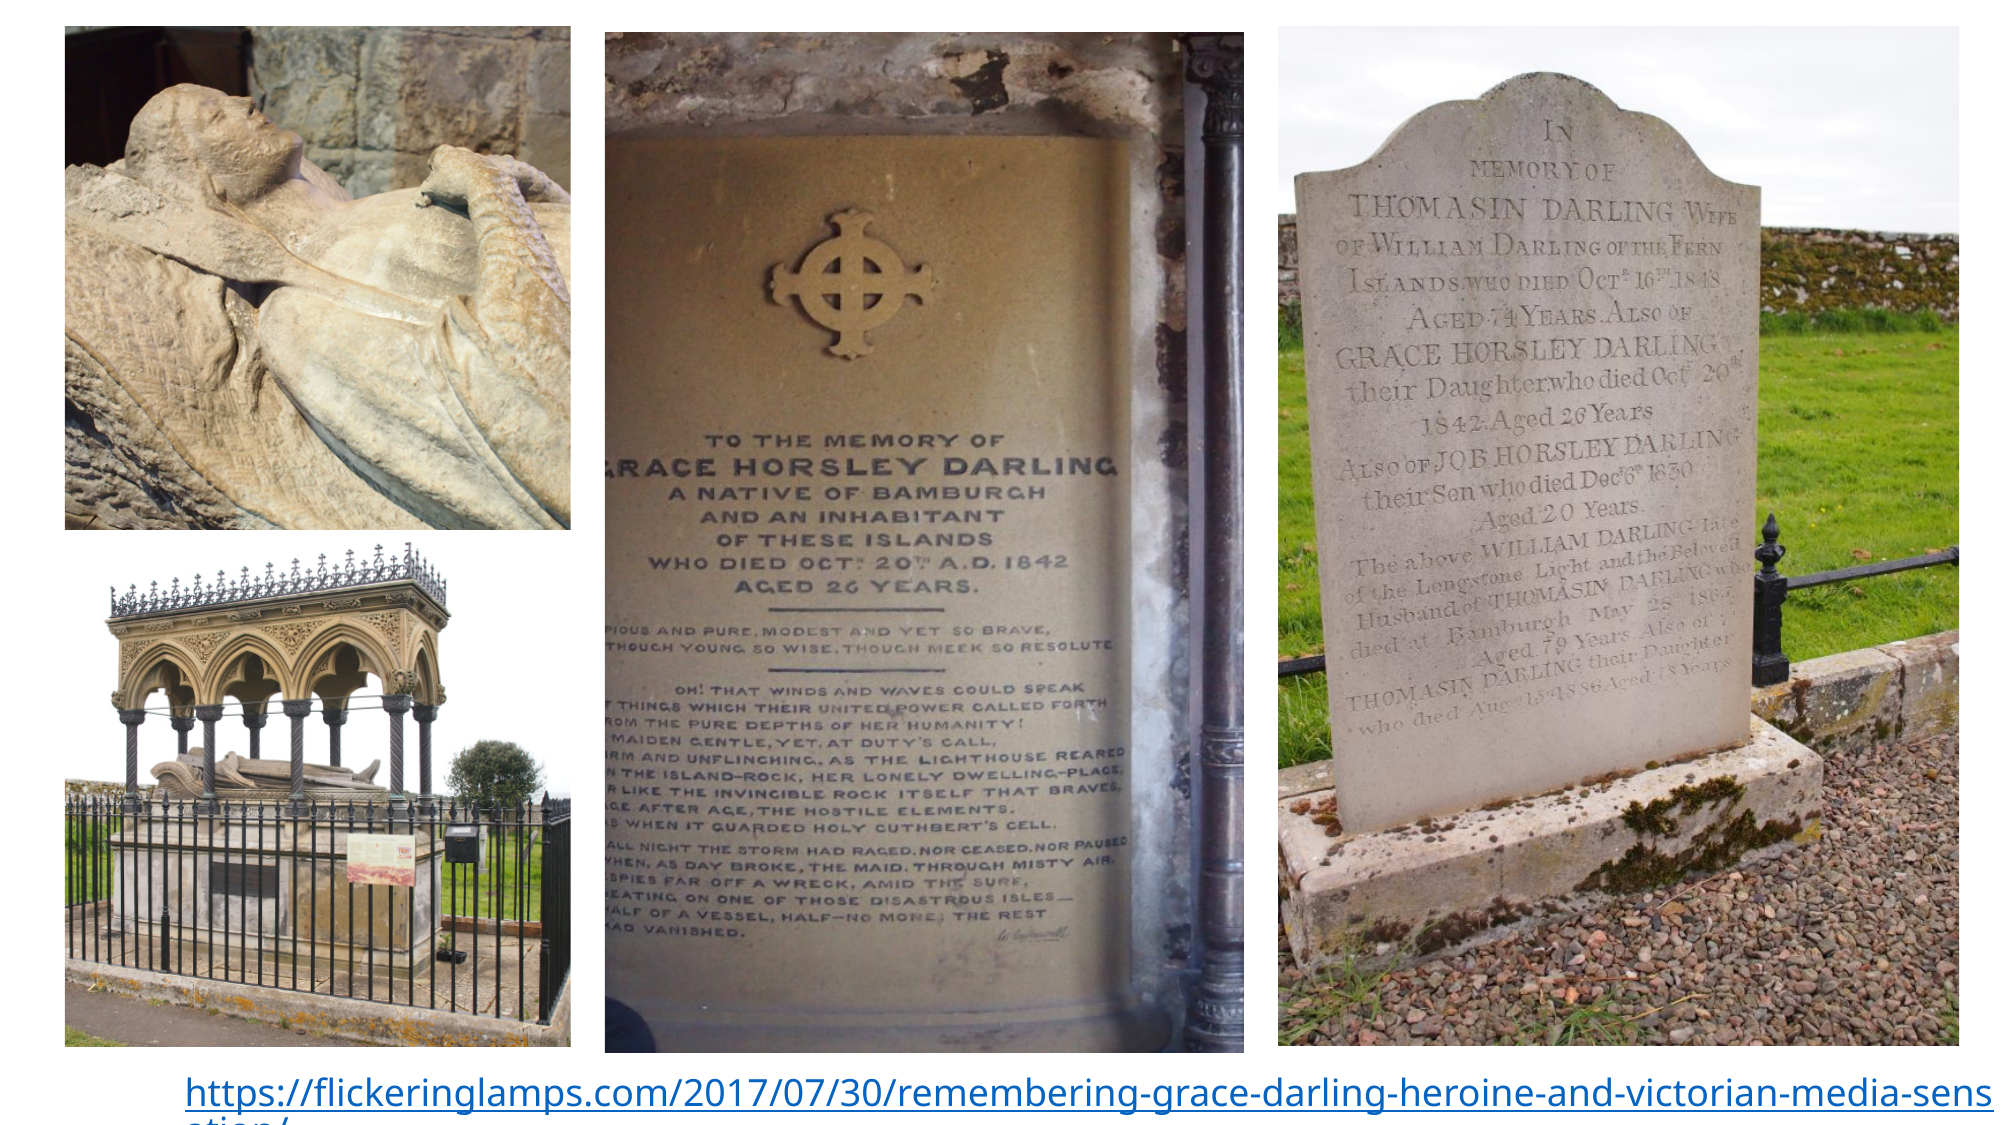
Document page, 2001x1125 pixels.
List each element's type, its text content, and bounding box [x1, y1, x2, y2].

picture [1278, 26, 1960, 1046]
picture [604, 32, 1244, 1053]
text_box https://flickeringlamps.com/2017/07/30/remembering-grace-darling-heroine-and-victorian-media-sensation/ [169, 1061, 2000, 1125]
picture [64, 542, 571, 1047]
picture [64, 26, 571, 530]
